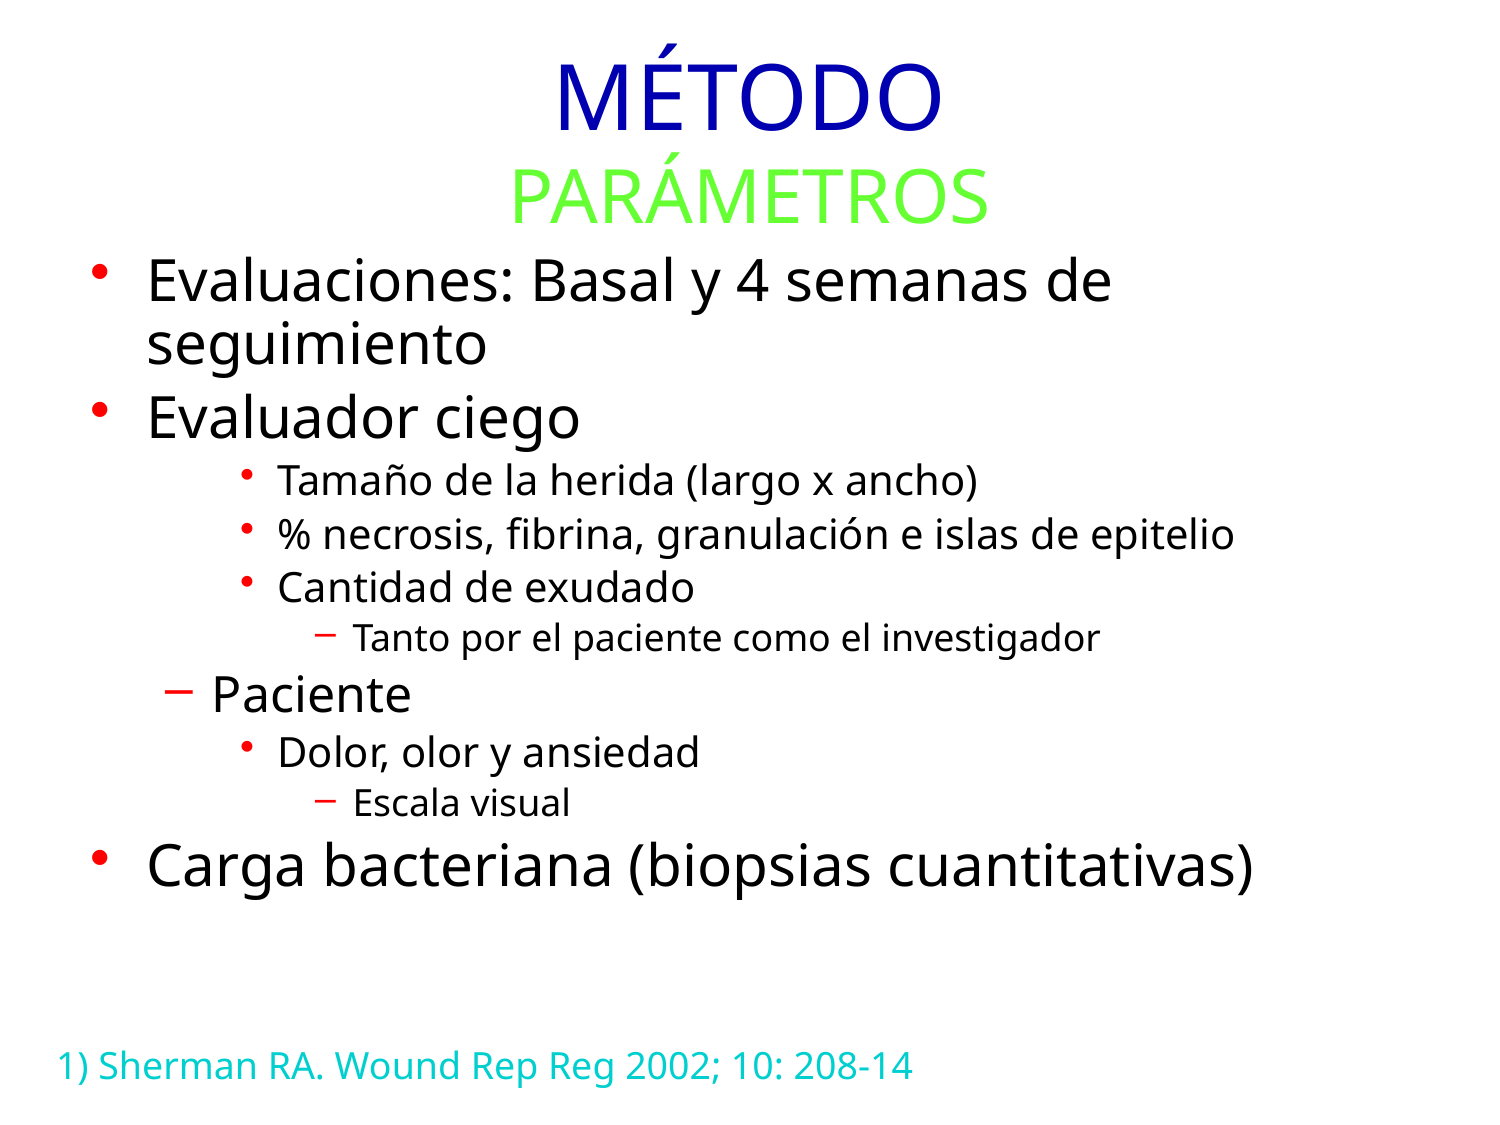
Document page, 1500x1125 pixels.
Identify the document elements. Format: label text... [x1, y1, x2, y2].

list Evaluaciones: Basal y 4 semanas de seguimiento Evaluador ciego Tamaño de la herida (largo x ancho) % necrosis, fibrina, granulación e islas de epitelio Cantidad de exudado Tanto por el paciente como el investigador Paciente Dolor, olor y ansiedad Escala visual Carga bacteriana (biopsias cuantitativas) [75, 243, 1425, 986]
title MÉTODO PARÁMETROS [75, 45, 1425, 233]
text_box 1) Sherman RA. Wound Rep Reg 2002; 10: 208-14 [41, 1034, 949, 1095]
